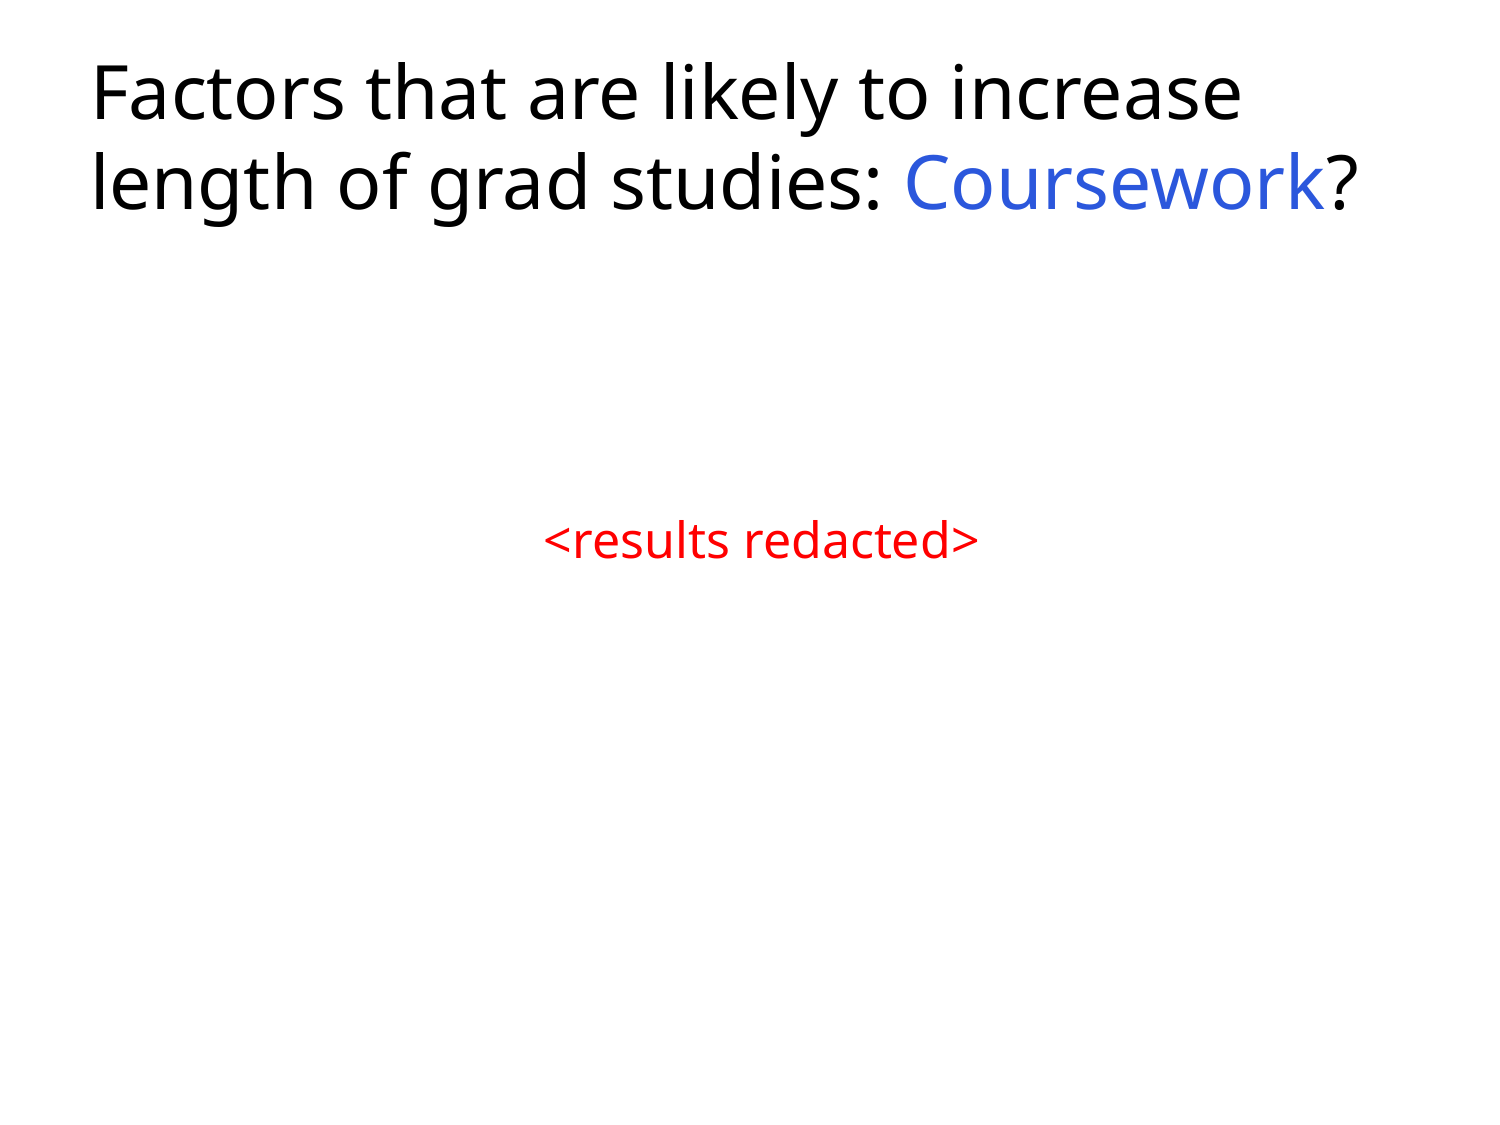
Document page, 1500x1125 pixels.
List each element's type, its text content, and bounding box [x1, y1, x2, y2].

title Factors that are likely to increase length of grad studies: Coursework? [75, 45, 1425, 224]
text_box <results redacted> [81, 500, 1442, 621]
